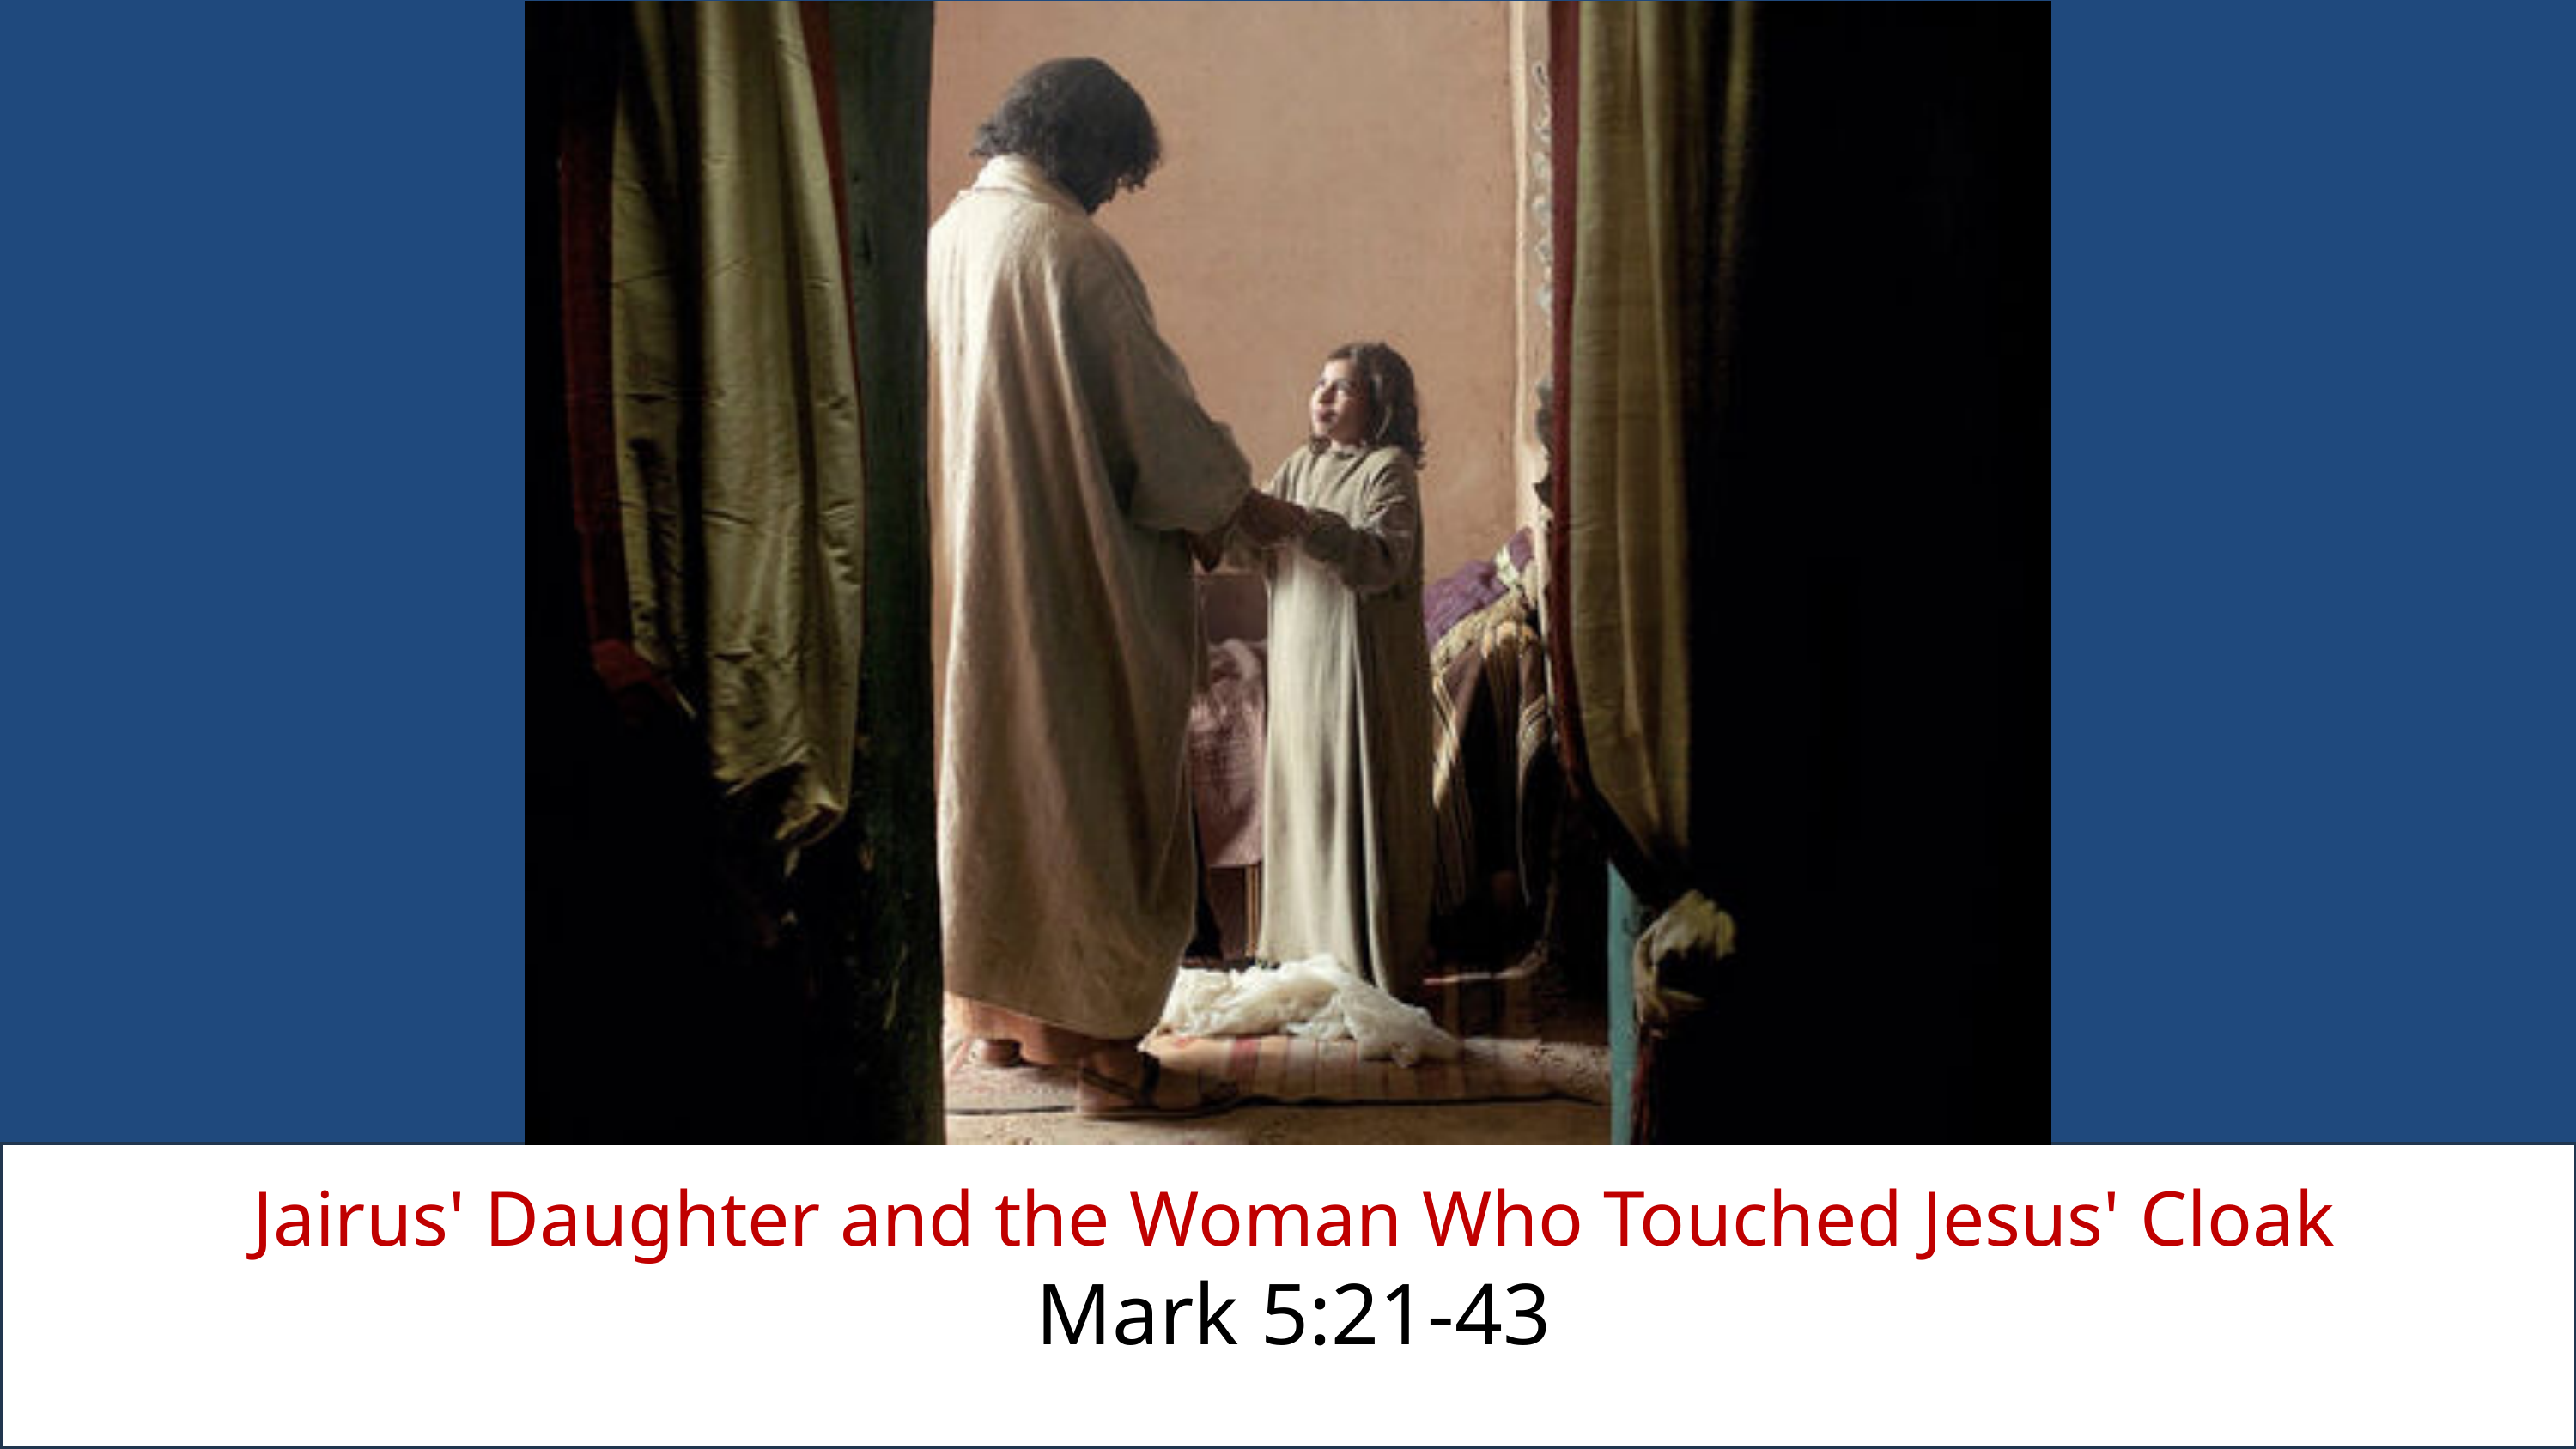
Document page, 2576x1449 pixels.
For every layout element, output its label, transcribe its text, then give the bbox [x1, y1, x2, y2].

picture [525, 1, 2051, 1145]
text_box Jairus' Daughter and the Woman Who Touched Jesus' Cloak Mark 5:21-43 [57, 1170, 2531, 1361]
text_box [0, 1143, 2576, 1449]
